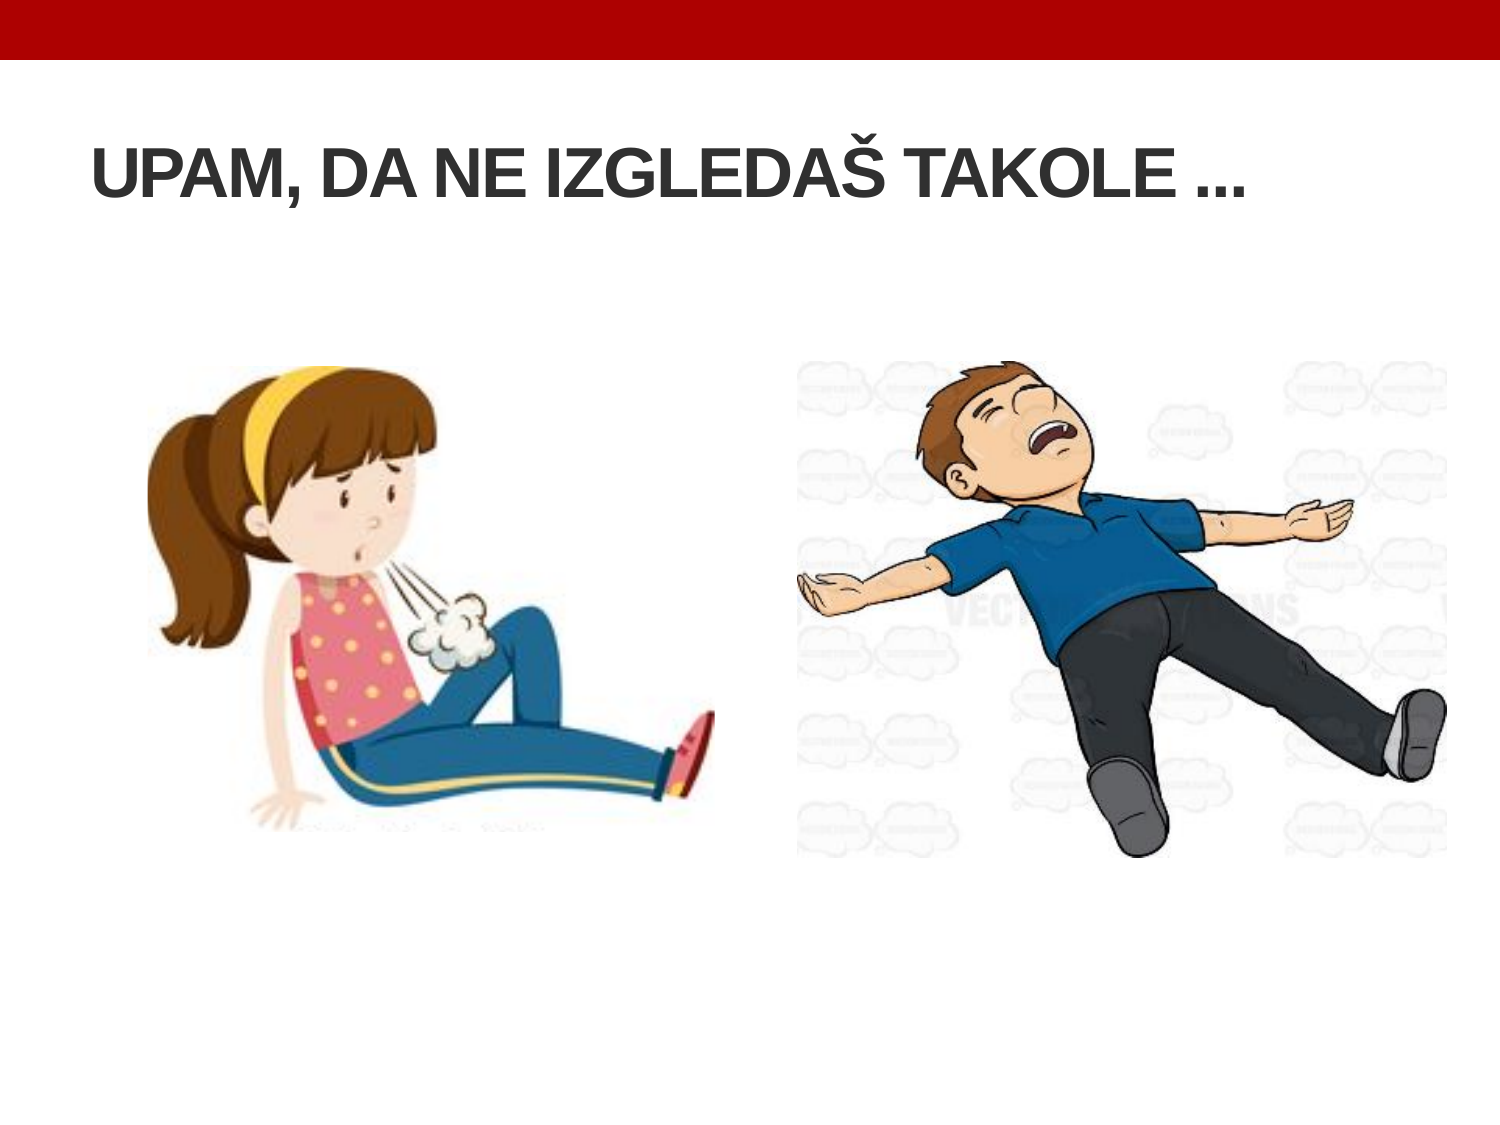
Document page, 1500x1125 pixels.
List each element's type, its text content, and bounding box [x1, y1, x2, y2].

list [147, 366, 715, 832]
title UPAM, DA NE IZGLEDAŠ TAKOLE ... [75, 87, 1425, 250]
picture [796, 361, 1448, 859]
